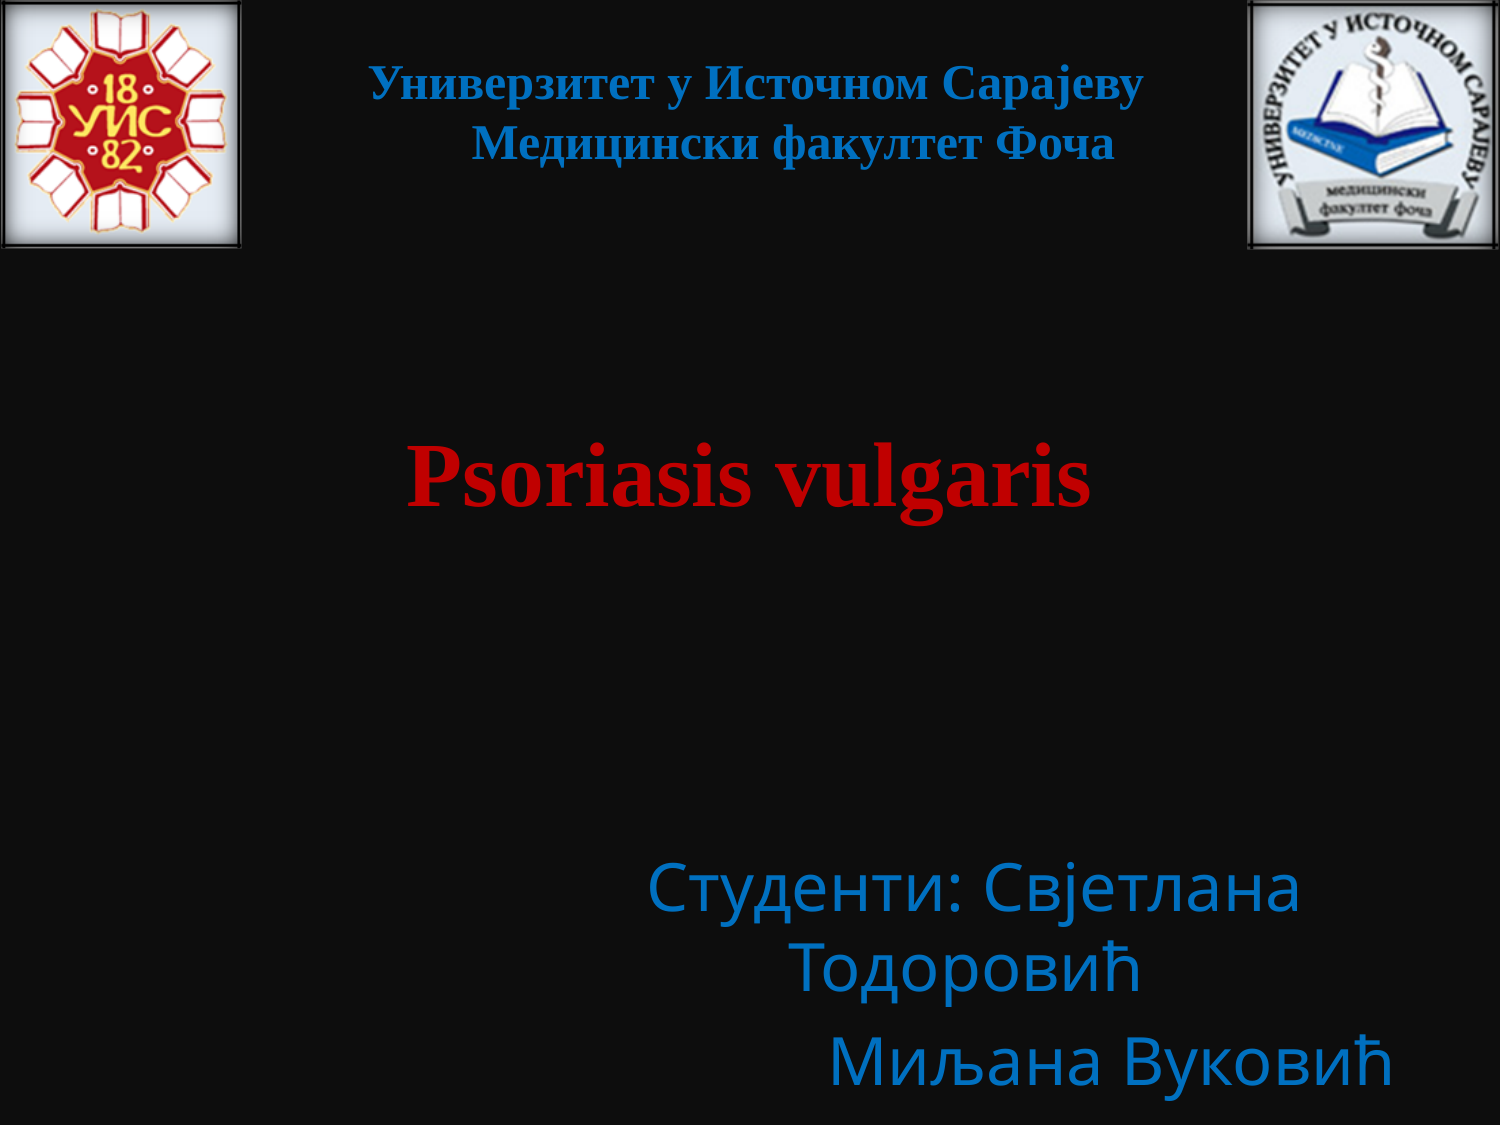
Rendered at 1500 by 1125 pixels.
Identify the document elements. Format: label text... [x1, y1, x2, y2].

picture [0, 0, 243, 250]
text_box Универзитет у Источном Сарајеву Медицински факултет Фоча [246, 42, 1240, 178]
title Psoriasis vulgaris [112, 349, 1388, 591]
picture [1245, 0, 1500, 252]
subtitle Студенти: Свјетлана Тодоровић Миљана Вуковић [450, 837, 1500, 1125]
